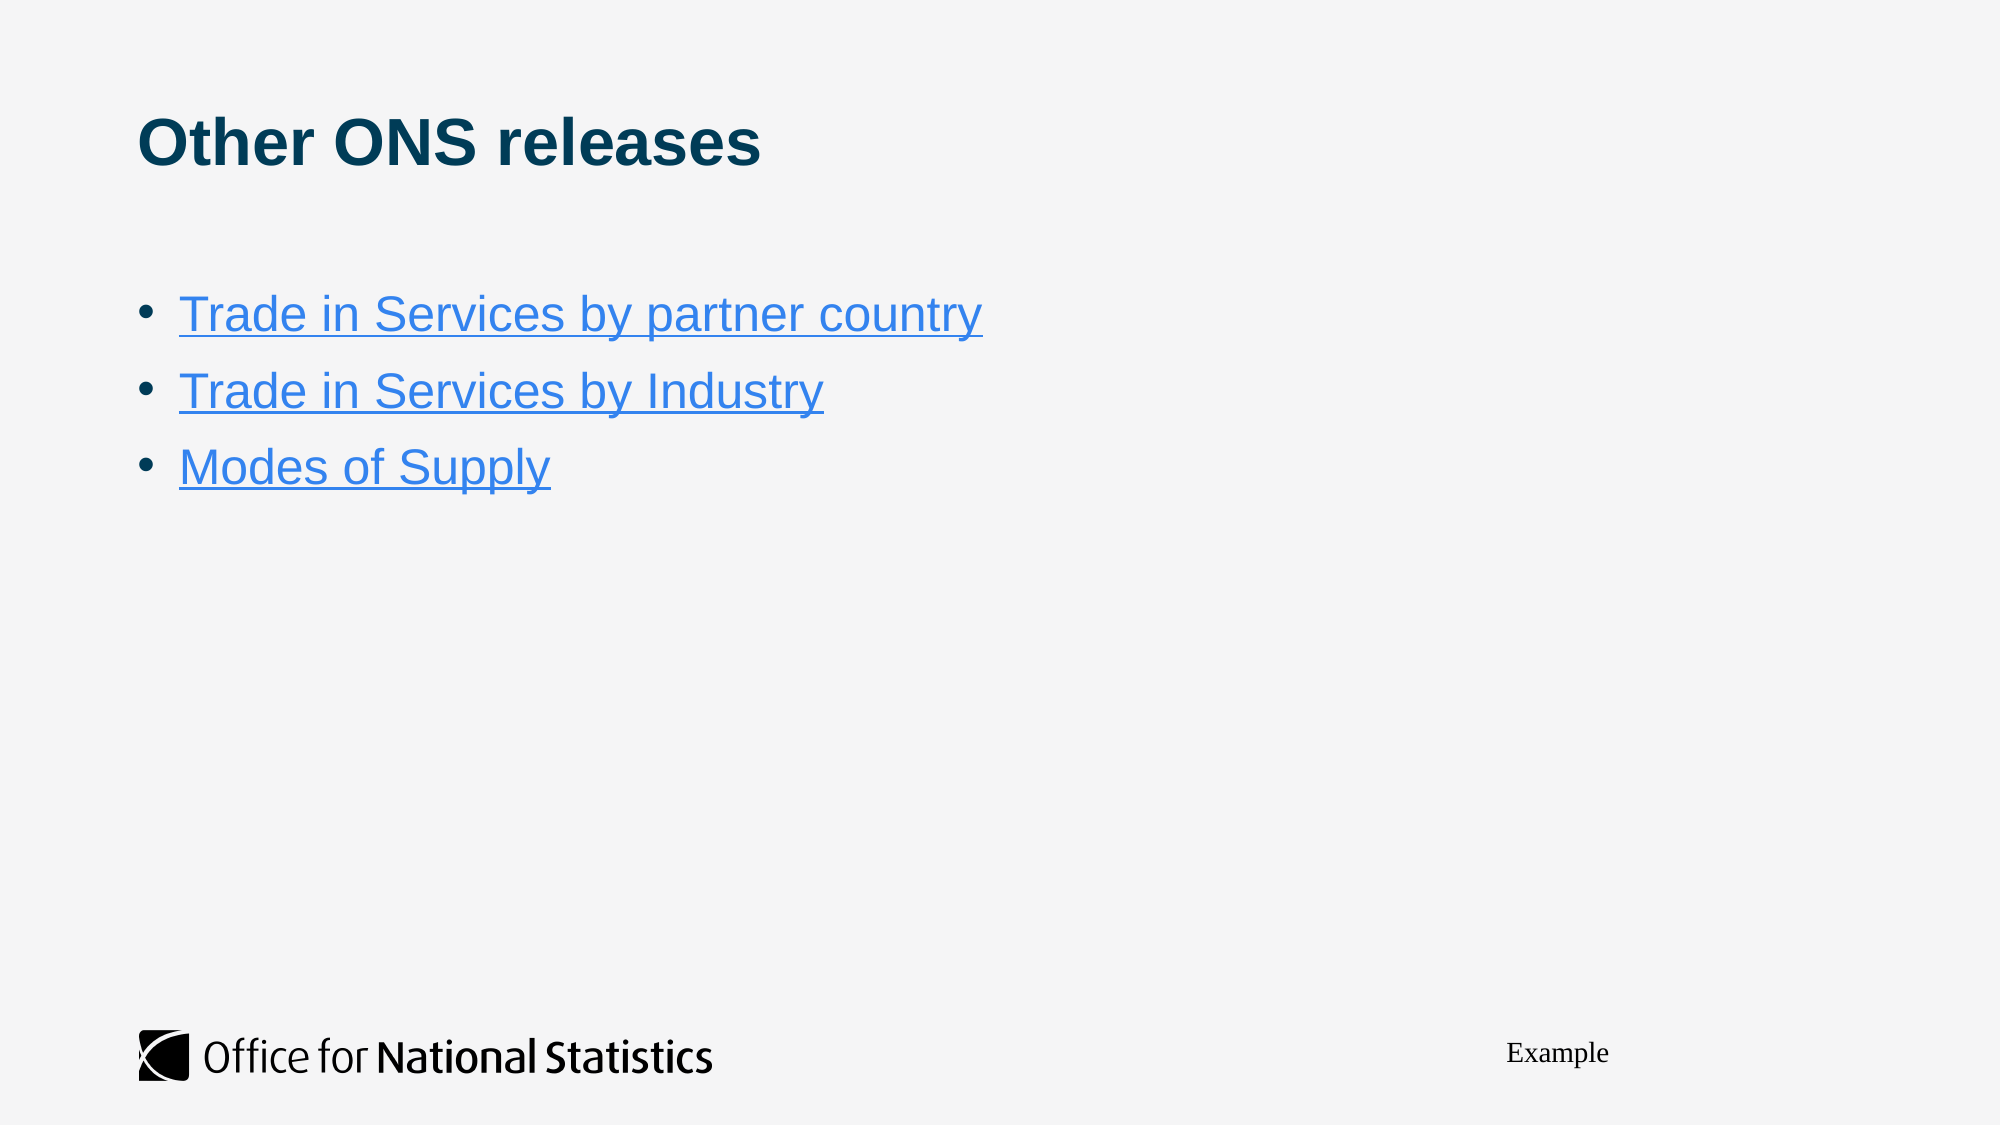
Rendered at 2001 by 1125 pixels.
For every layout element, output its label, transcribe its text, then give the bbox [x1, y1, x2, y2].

title Other ONS releases [137, 104, 1350, 239]
footer Example [1235, 1025, 1866, 1086]
list Trade in Services by partner country Trade in Services by Industry Modes of Supply [137, 275, 1499, 492]
picture [139, 1030, 712, 1081]
